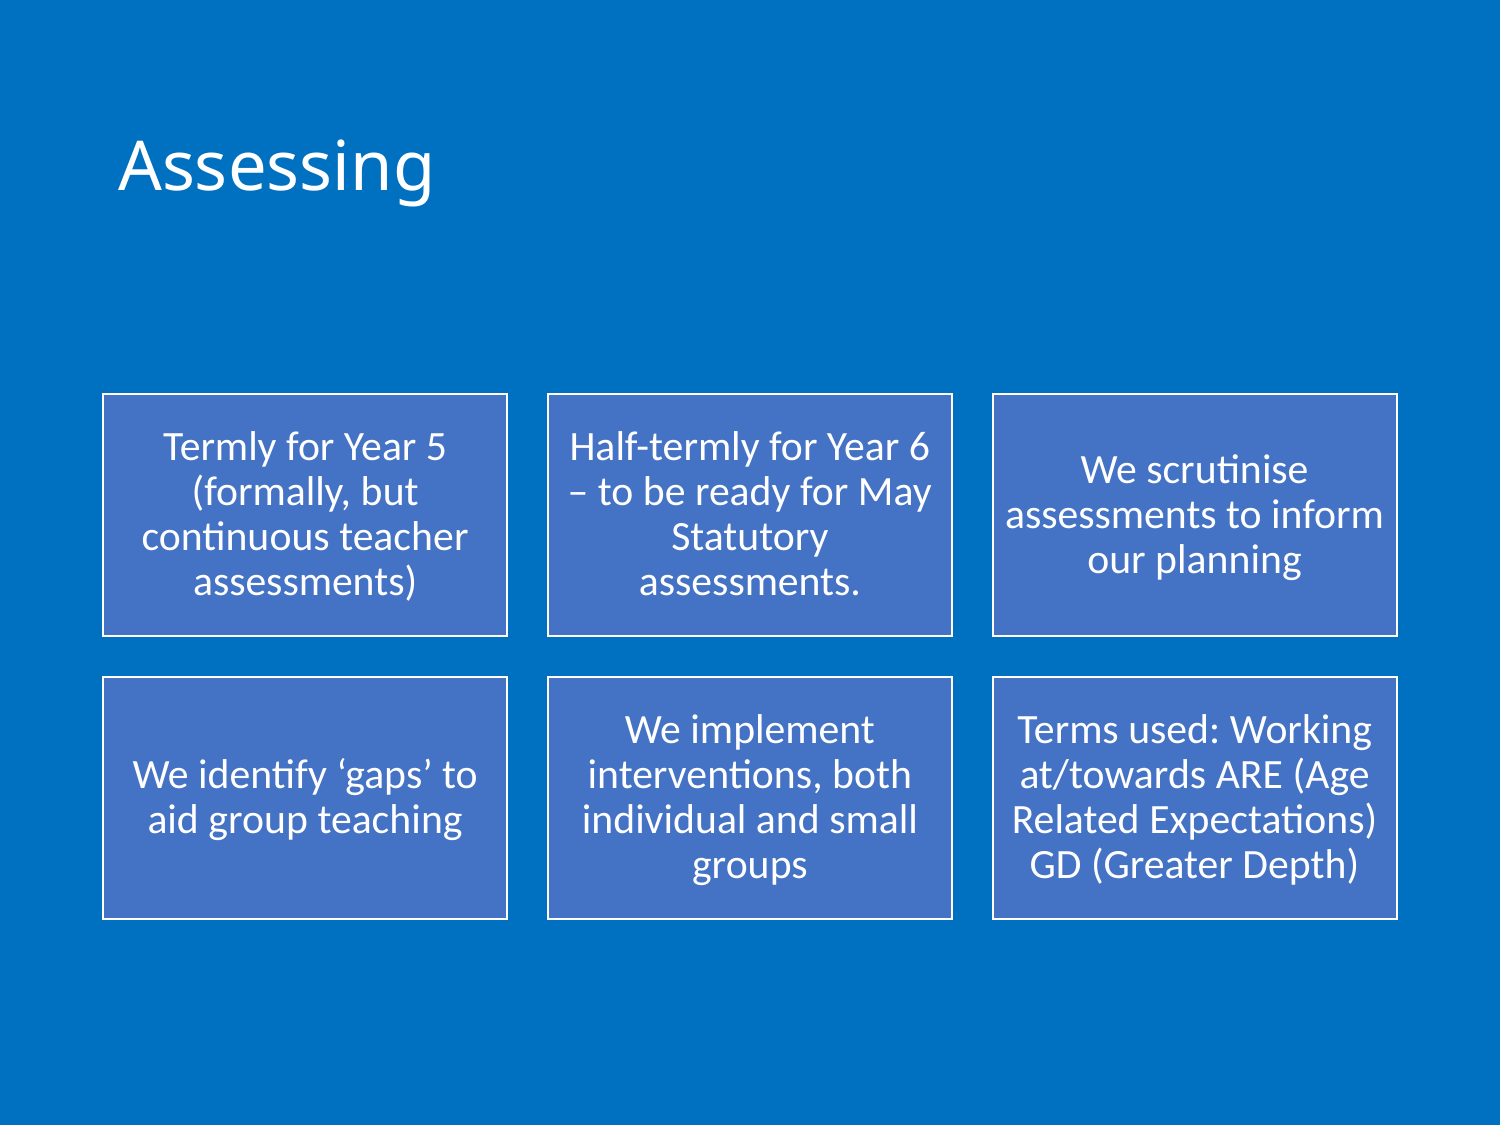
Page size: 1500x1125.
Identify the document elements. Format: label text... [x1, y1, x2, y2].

title Assessing [103, 59, 1397, 278]
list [103, 299, 1397, 1014]
